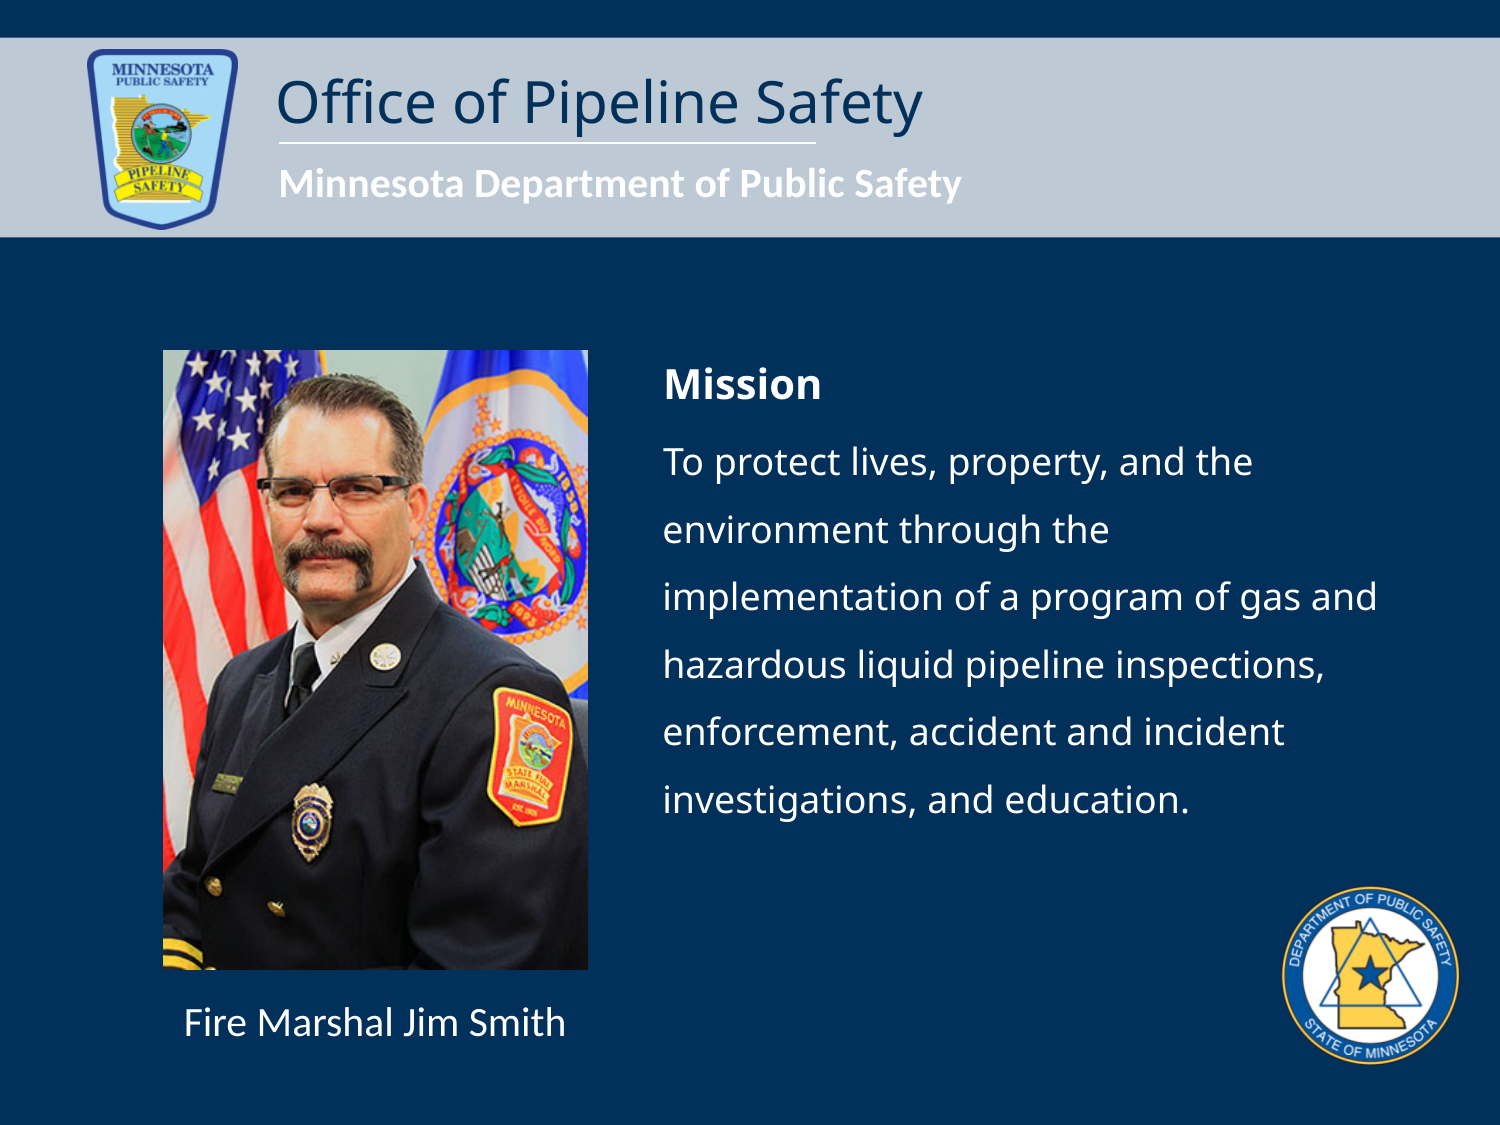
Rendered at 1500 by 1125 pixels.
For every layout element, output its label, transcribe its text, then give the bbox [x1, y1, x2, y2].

text_box Office of Pipeline Safety [260, 58, 966, 144]
text_box Mission To protect lives, property, and the environment through the implementation of a program of gas and hazardous liquid pipeline inspections, enforcement, accident and incident investigations, and education. [647, 350, 1398, 955]
picture [163, 350, 588, 970]
text_box [0, 35, 1500, 240]
text_box Fire Marshal Jim Smith [163, 987, 588, 1053]
picture [87, 49, 238, 230]
text_box Minnesota Department of Public Safety [263, 147, 978, 213]
picture [1279, 884, 1463, 1068]
